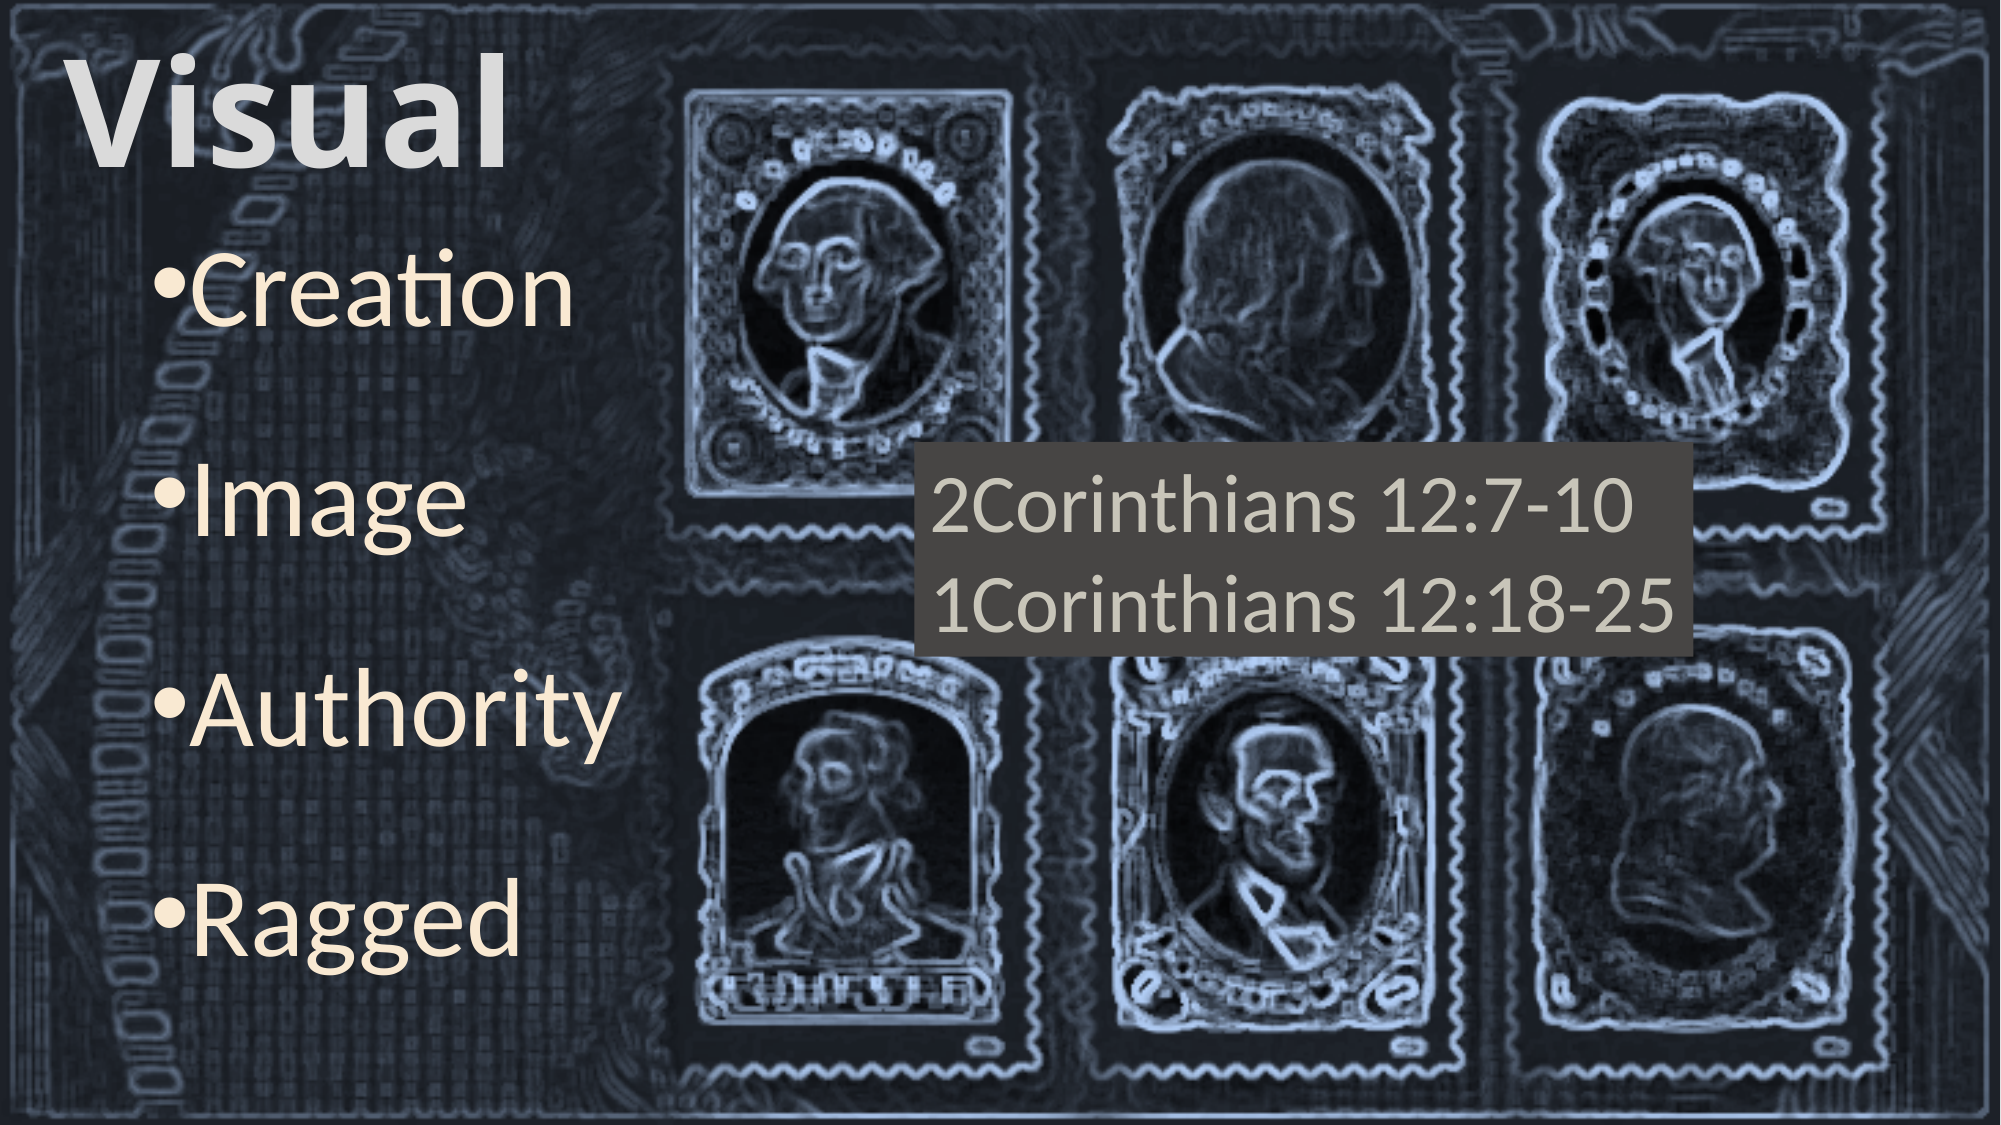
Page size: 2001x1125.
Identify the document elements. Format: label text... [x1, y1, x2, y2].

text_box 2Corinthians 12:7-10 1Corinthians 12:18-25 [914, 441, 1694, 657]
title Visual [48, 22, 1774, 216]
list Creation Image Authority Ragged [135, 206, 940, 987]
